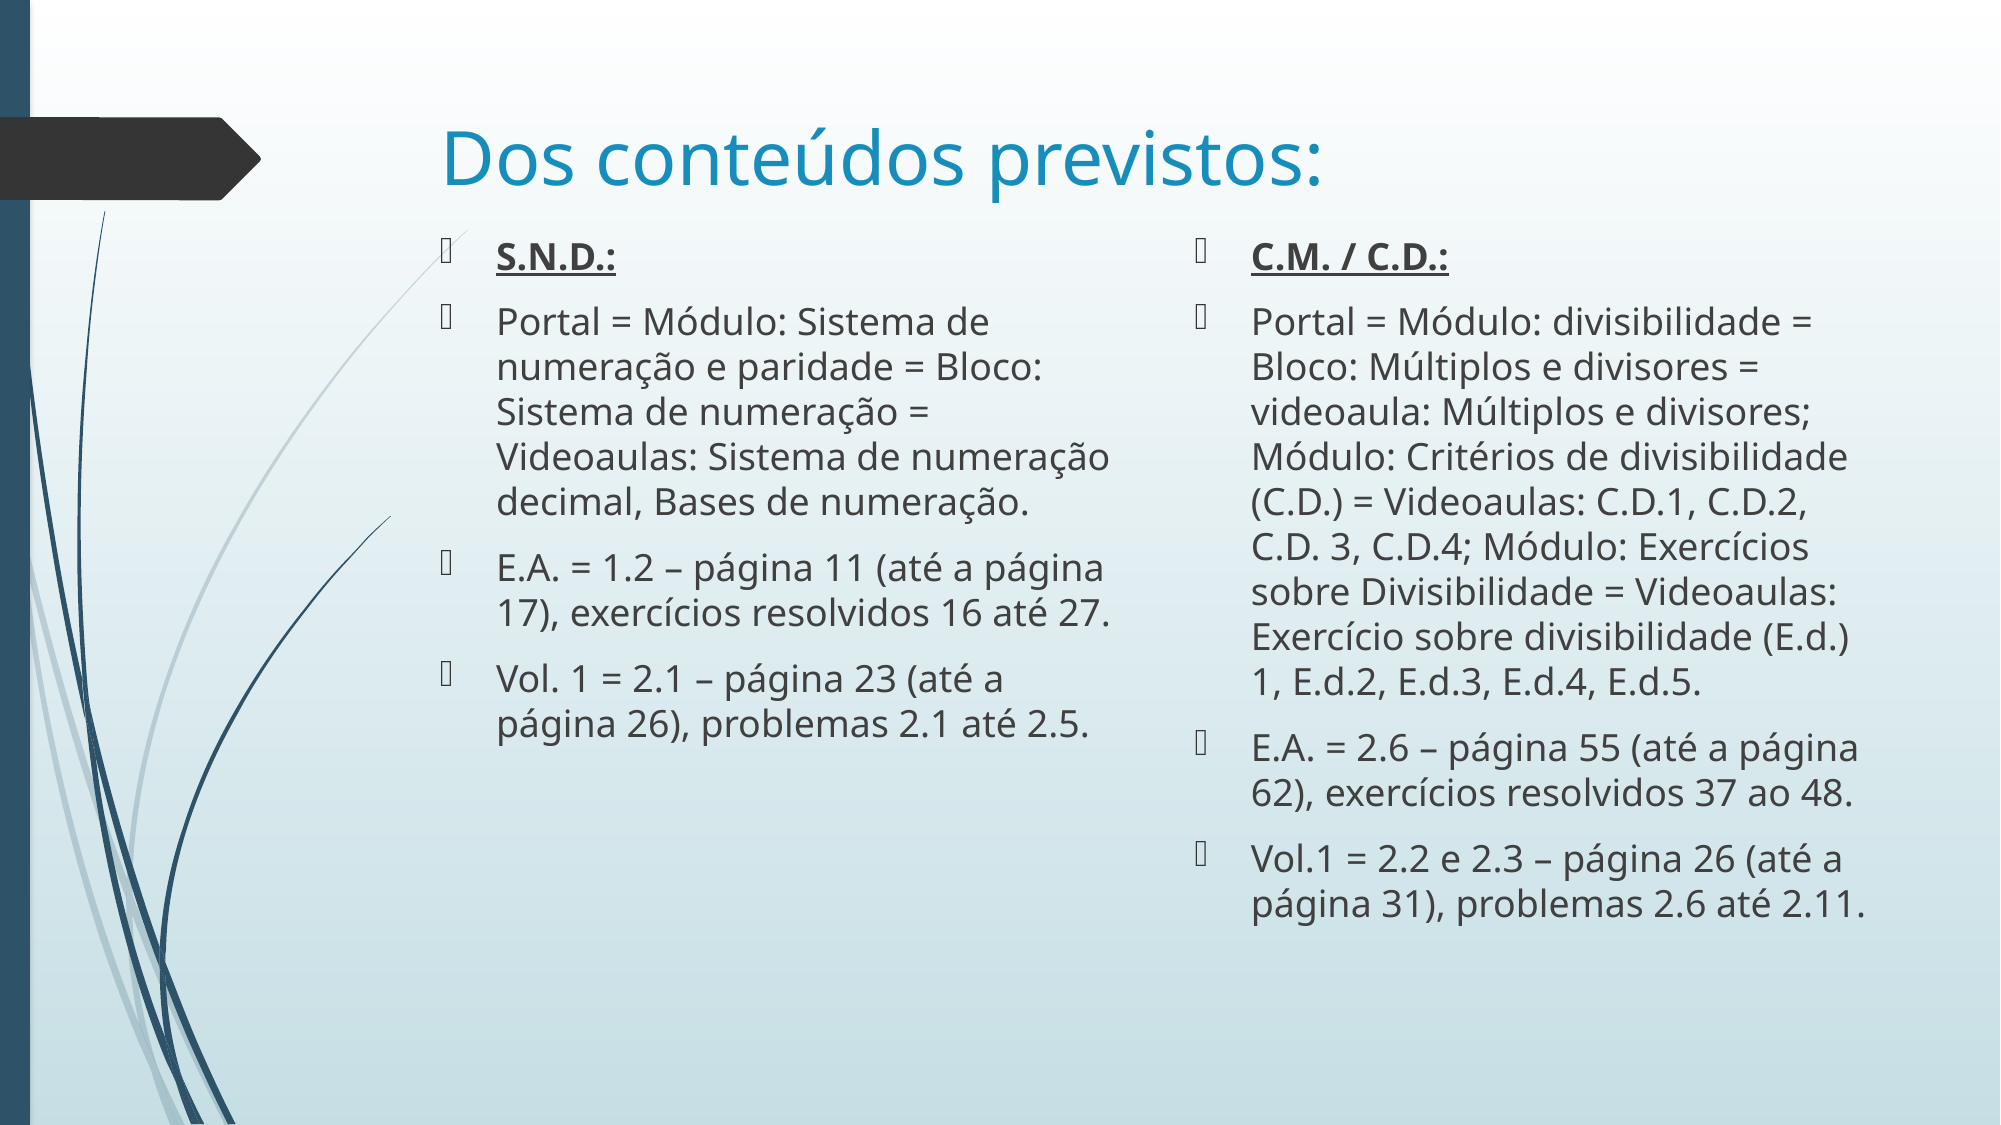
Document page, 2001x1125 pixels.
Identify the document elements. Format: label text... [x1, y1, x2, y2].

title Dos conteúdos previstos: [425, 102, 1888, 225]
list C.M. / C.D.: Portal = Módulo: divisibilidade = Bloco: Múltiplos e divisores = videoaula: Múltiplos e divisores; Módulo: Critérios de divisibilidade (C.D.) = Videoaulas: C.D.1, C.D.2, C.D. 3, C.D.4; Módulo: Exercícios sobre Divisibilidade = Videoaulas: Exercício sobre divisibilidade (E.d.) 1, E.d.2, E.d.3, E.d.4, E.d.5. E.A. = 2.6 – página 55 (até a página 62), exercícios resolvidos 37 ao 48. Vol.1 = 2.2 e 2.3 – página 26 (até a página 31), problemas 2.6 até 2.11. [1179, 224, 1888, 969]
list S.N.D.: Portal = Módulo: Sistema de numeração e paridade = Bloco: Sistema de numeração = Videoaulas: Sistema de numeração decimal, Bases de numeração. E.A. = 1.2 – página 11 (até a página 17), exercícios resolvidos 16 até 27. Vol. 1 = 2.1 – página 23 (até a página 26), problemas 2.1 até 2.5. [424, 224, 1133, 970]
